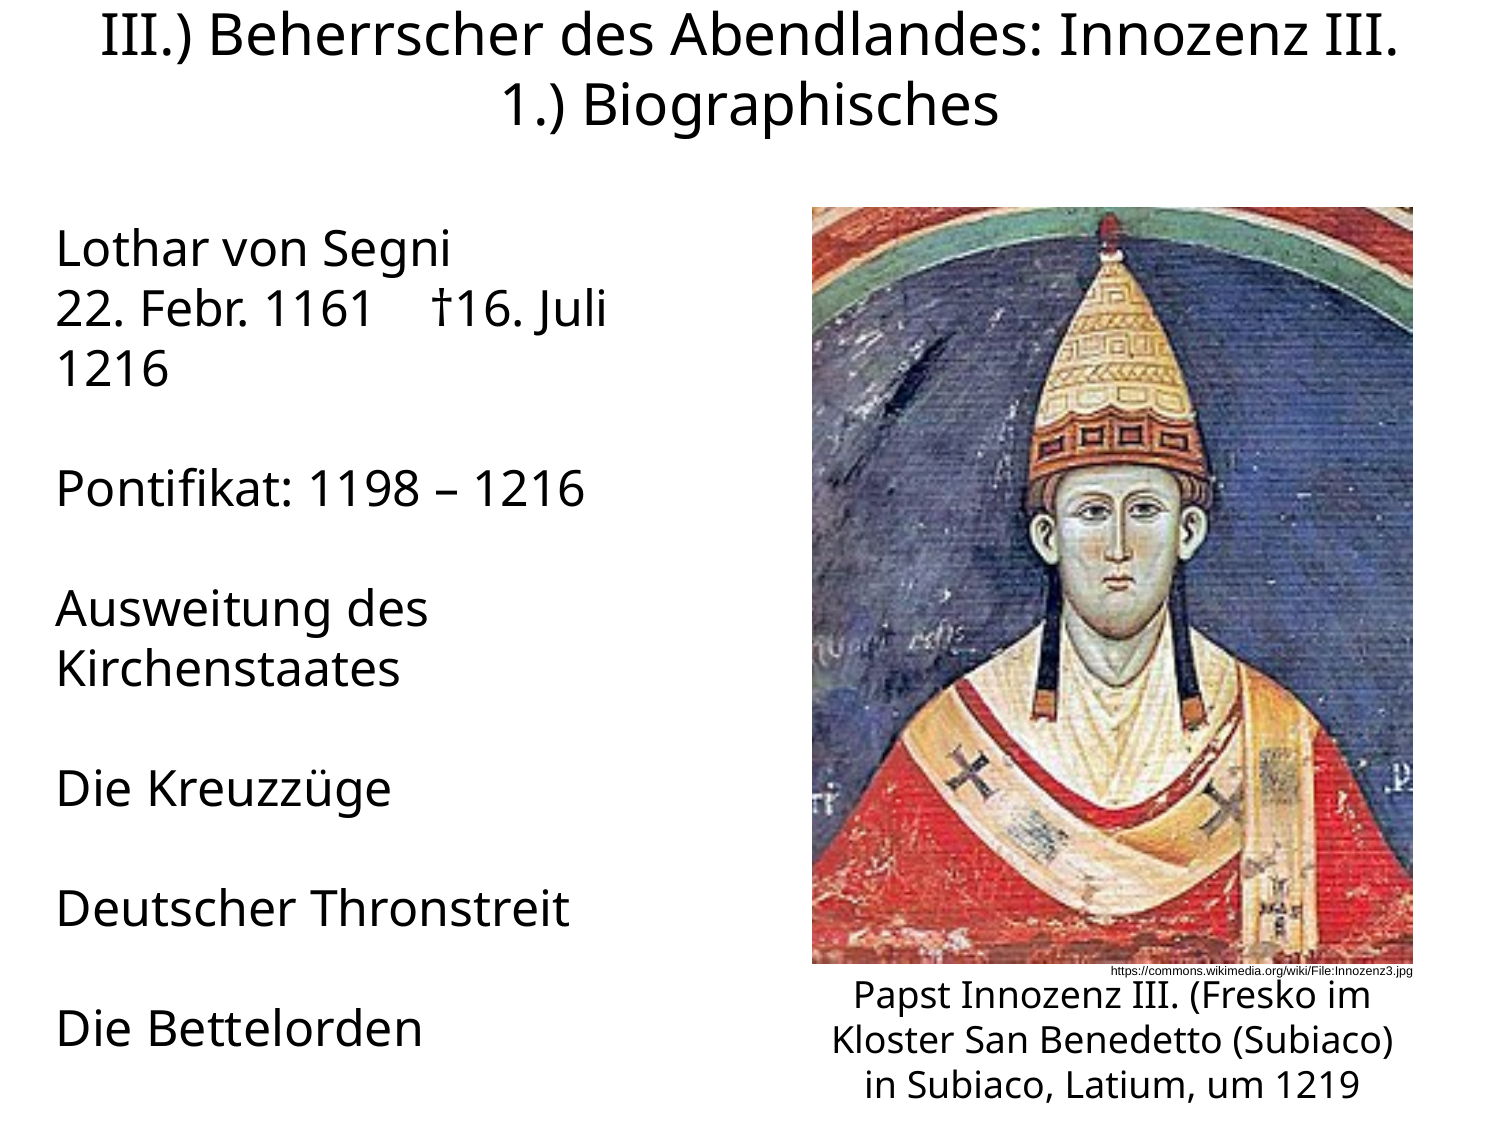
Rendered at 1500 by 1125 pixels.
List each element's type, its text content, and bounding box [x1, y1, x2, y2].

title III.) Beherrscher des Abendlandes: Innozenz III. 1.) Biographisches [74, 0, 1426, 162]
picture [811, 207, 1413, 965]
text_box Lothar von Segni 22. Febr. 1161 †16. Juli 1216 Pontifikat: 1198 – 1216 Ausweitung des Kirchenstaates Die Kreuzzüge Deutscher Thronstreit Die Bettelorden IV. Laterankonzil [40, 209, 750, 1125]
text_box Papst Innozenz III. (Fresko im Kloster San Benedetto (Subiaco) in Subiaco, Latium, um 1219 [812, 973, 1413, 1114]
text_box https://commons.wikimedia.org/wiki/File:Innozenz3.jpg [1096, 955, 1429, 986]
